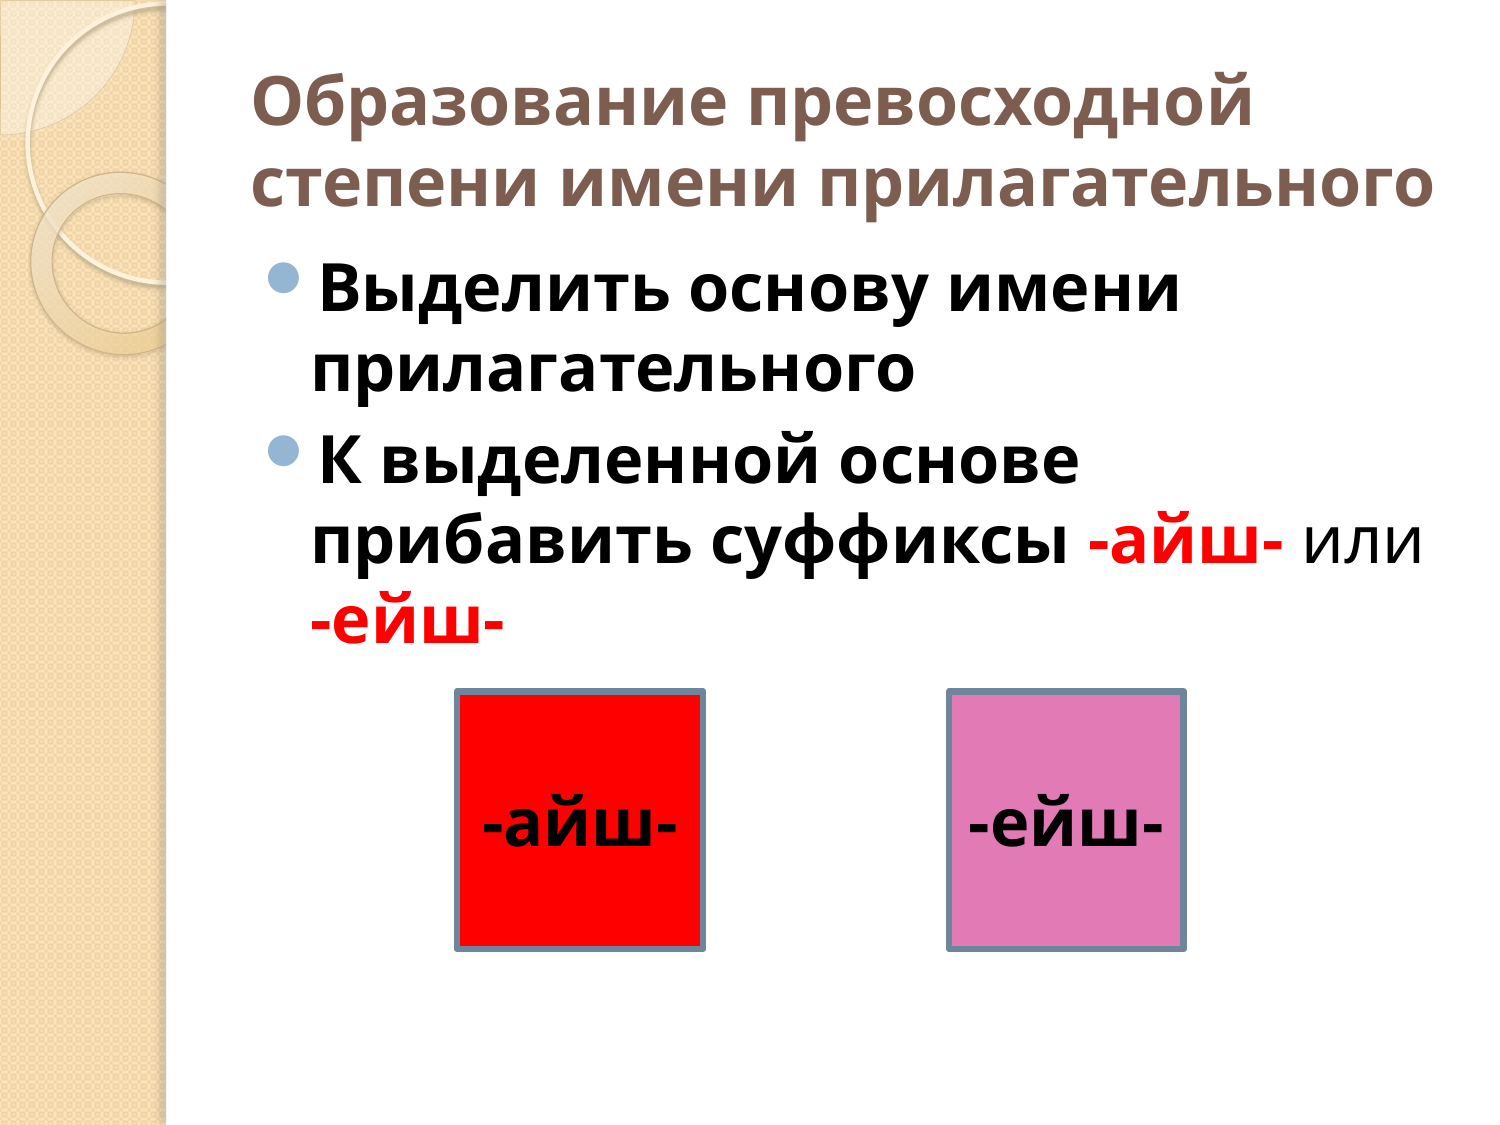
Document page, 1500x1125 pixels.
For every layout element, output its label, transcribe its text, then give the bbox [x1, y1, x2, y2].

title Образование превосходной степени имени прилагательного [235, 45, 1466, 233]
list Выделить основу имени прилагательного К выделенной основе прибавить суффиксы -айш- или -ейш- [235, 237, 1466, 1025]
text_box -айш- [454, 688, 706, 952]
text_box -ейш- [946, 688, 1187, 952]
